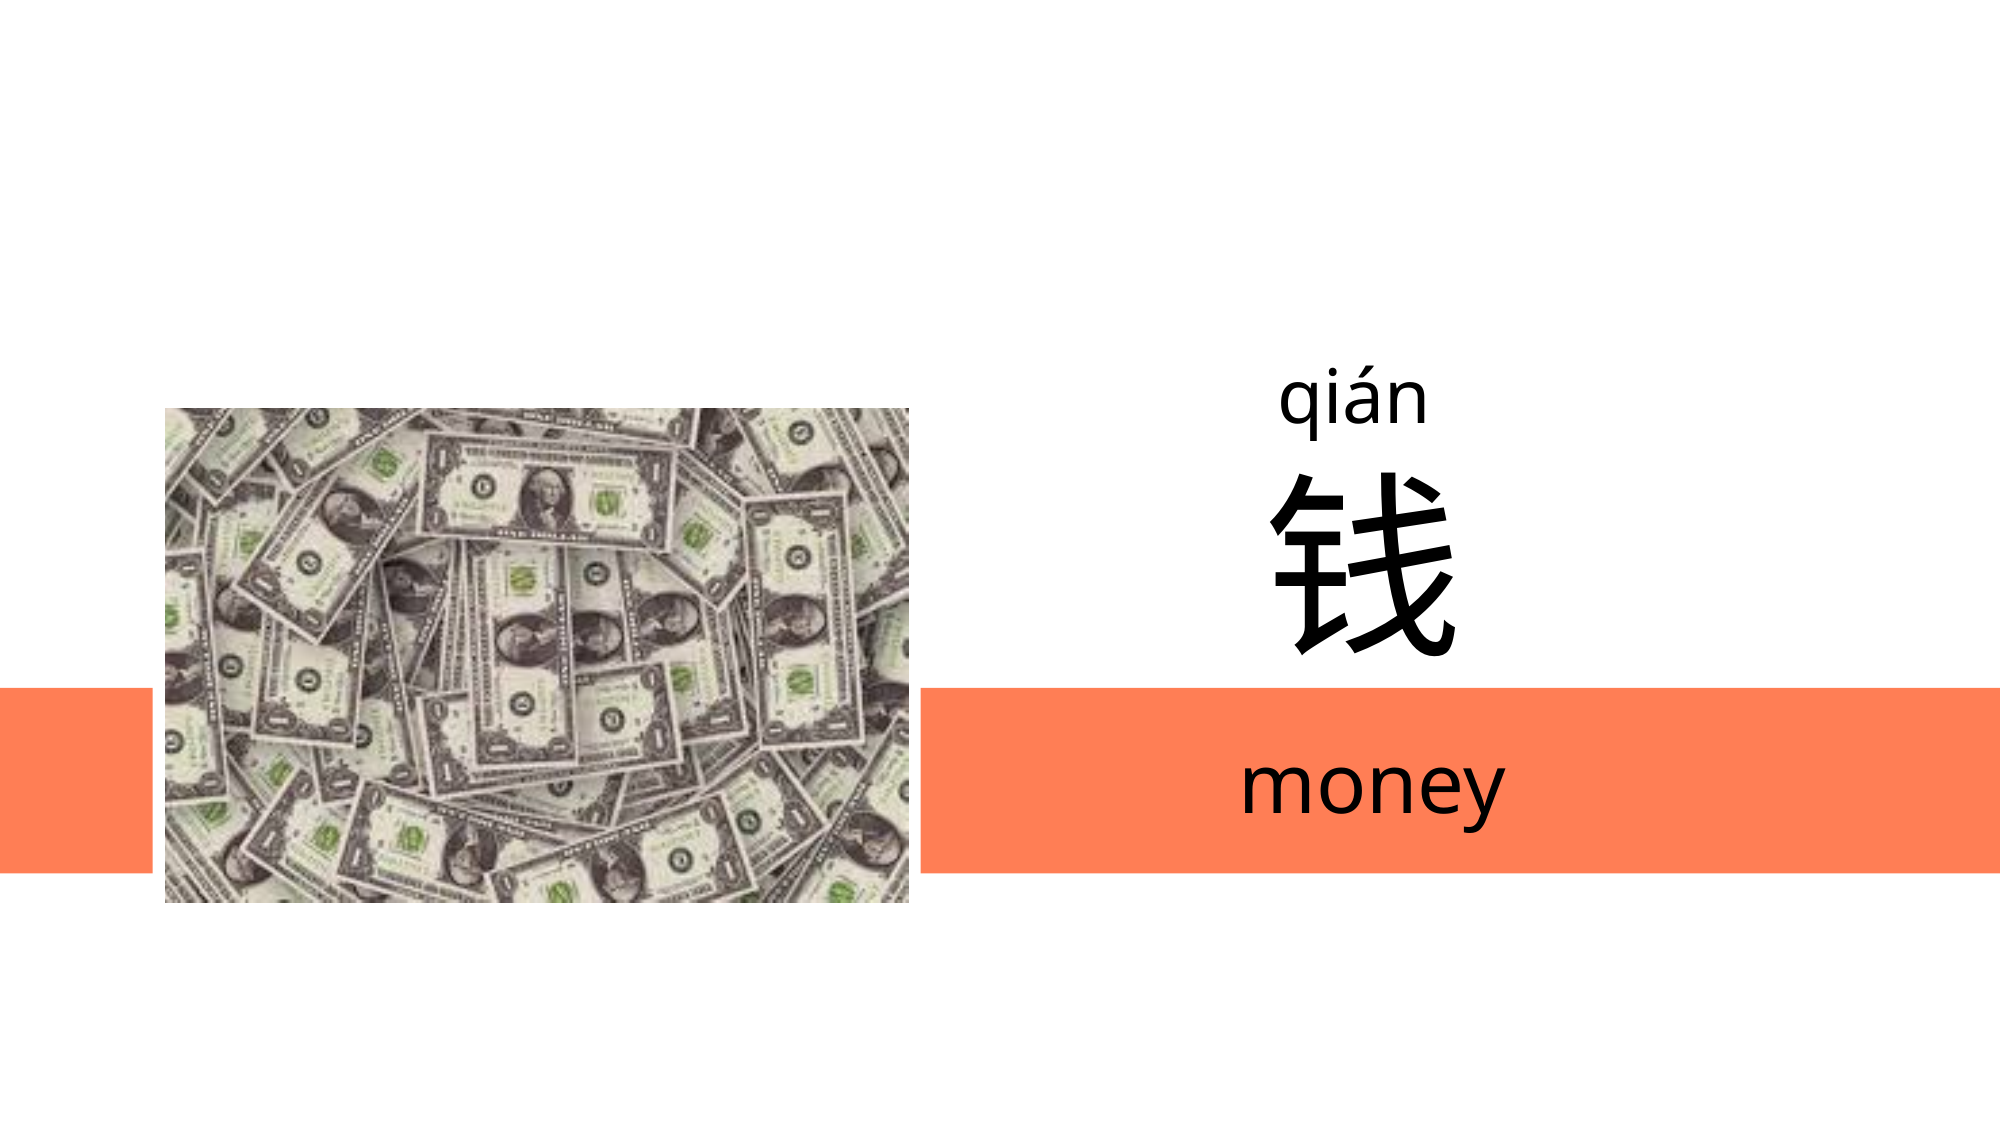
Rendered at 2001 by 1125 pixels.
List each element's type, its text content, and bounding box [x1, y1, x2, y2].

text_box [0, 687, 154, 874]
text_box 钱 [1248, 446, 1556, 689]
text_box qián [1223, 341, 1765, 446]
picture [165, 408, 909, 903]
text_box money [1223, 722, 1723, 838]
text_box [920, 687, 2000, 874]
